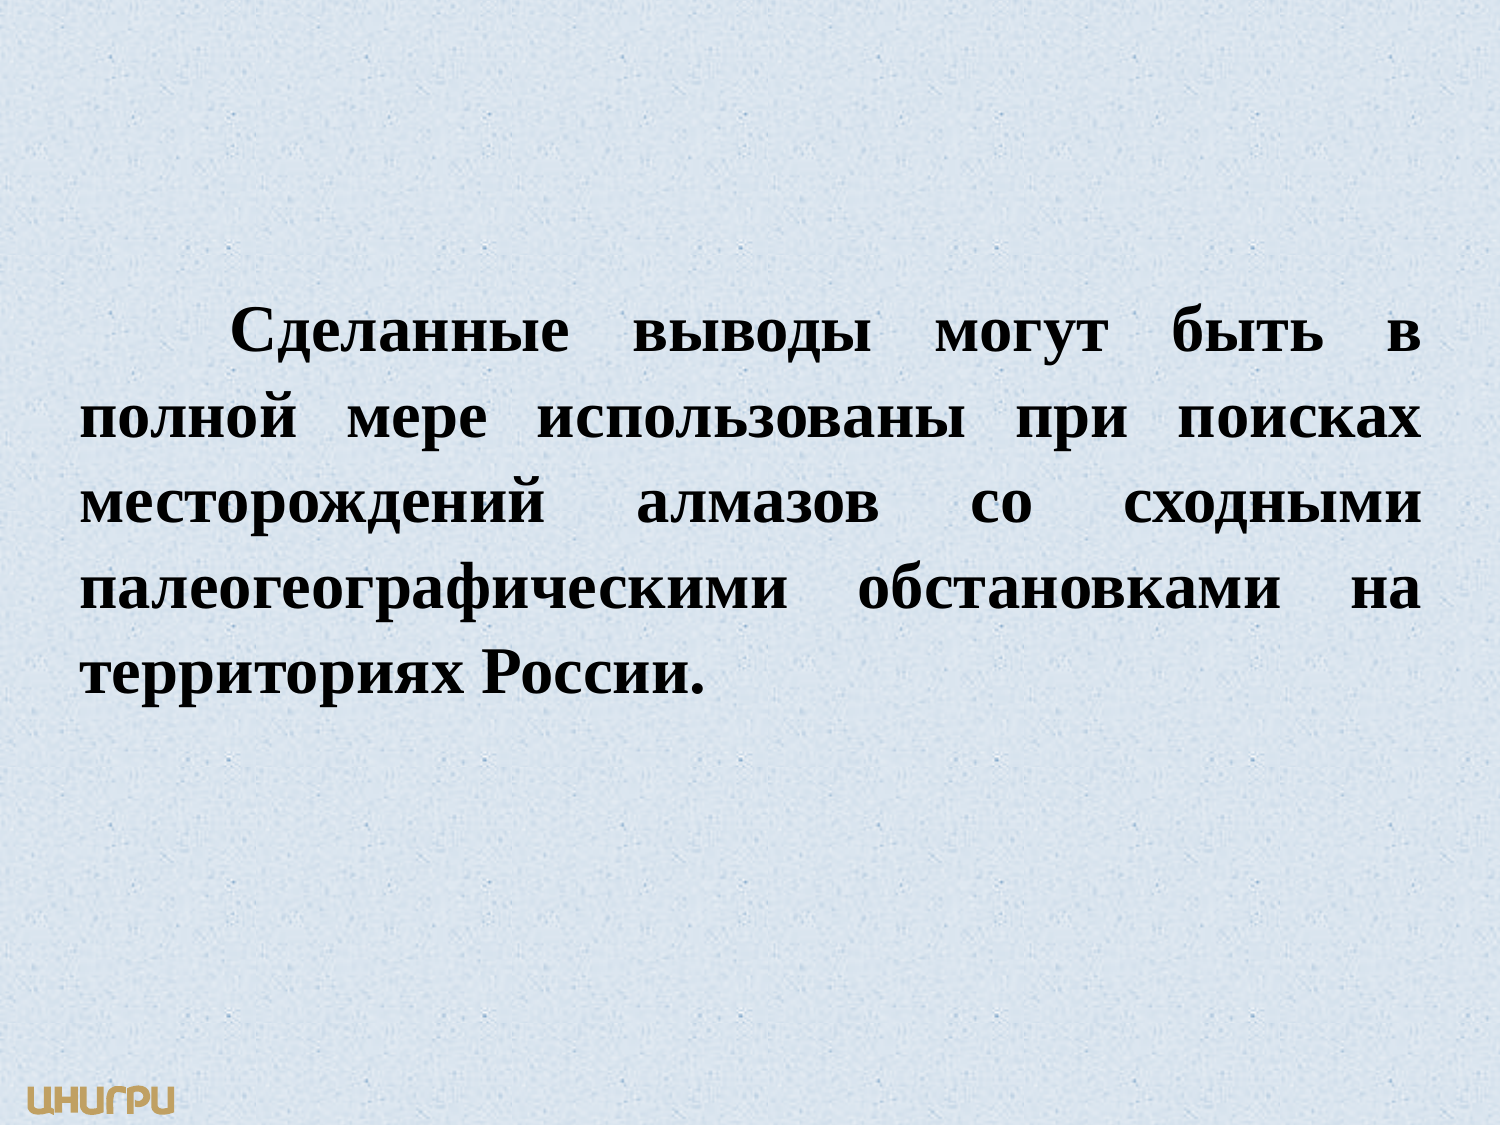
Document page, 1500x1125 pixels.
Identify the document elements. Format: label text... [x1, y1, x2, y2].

picture [26, 1084, 175, 1115]
text_box Сделанные выводы могут быть в полной мере использованы при поисках месторождений алмазов со сходными палеогеографическими обстановками на территориях России. [64, 271, 1439, 715]
